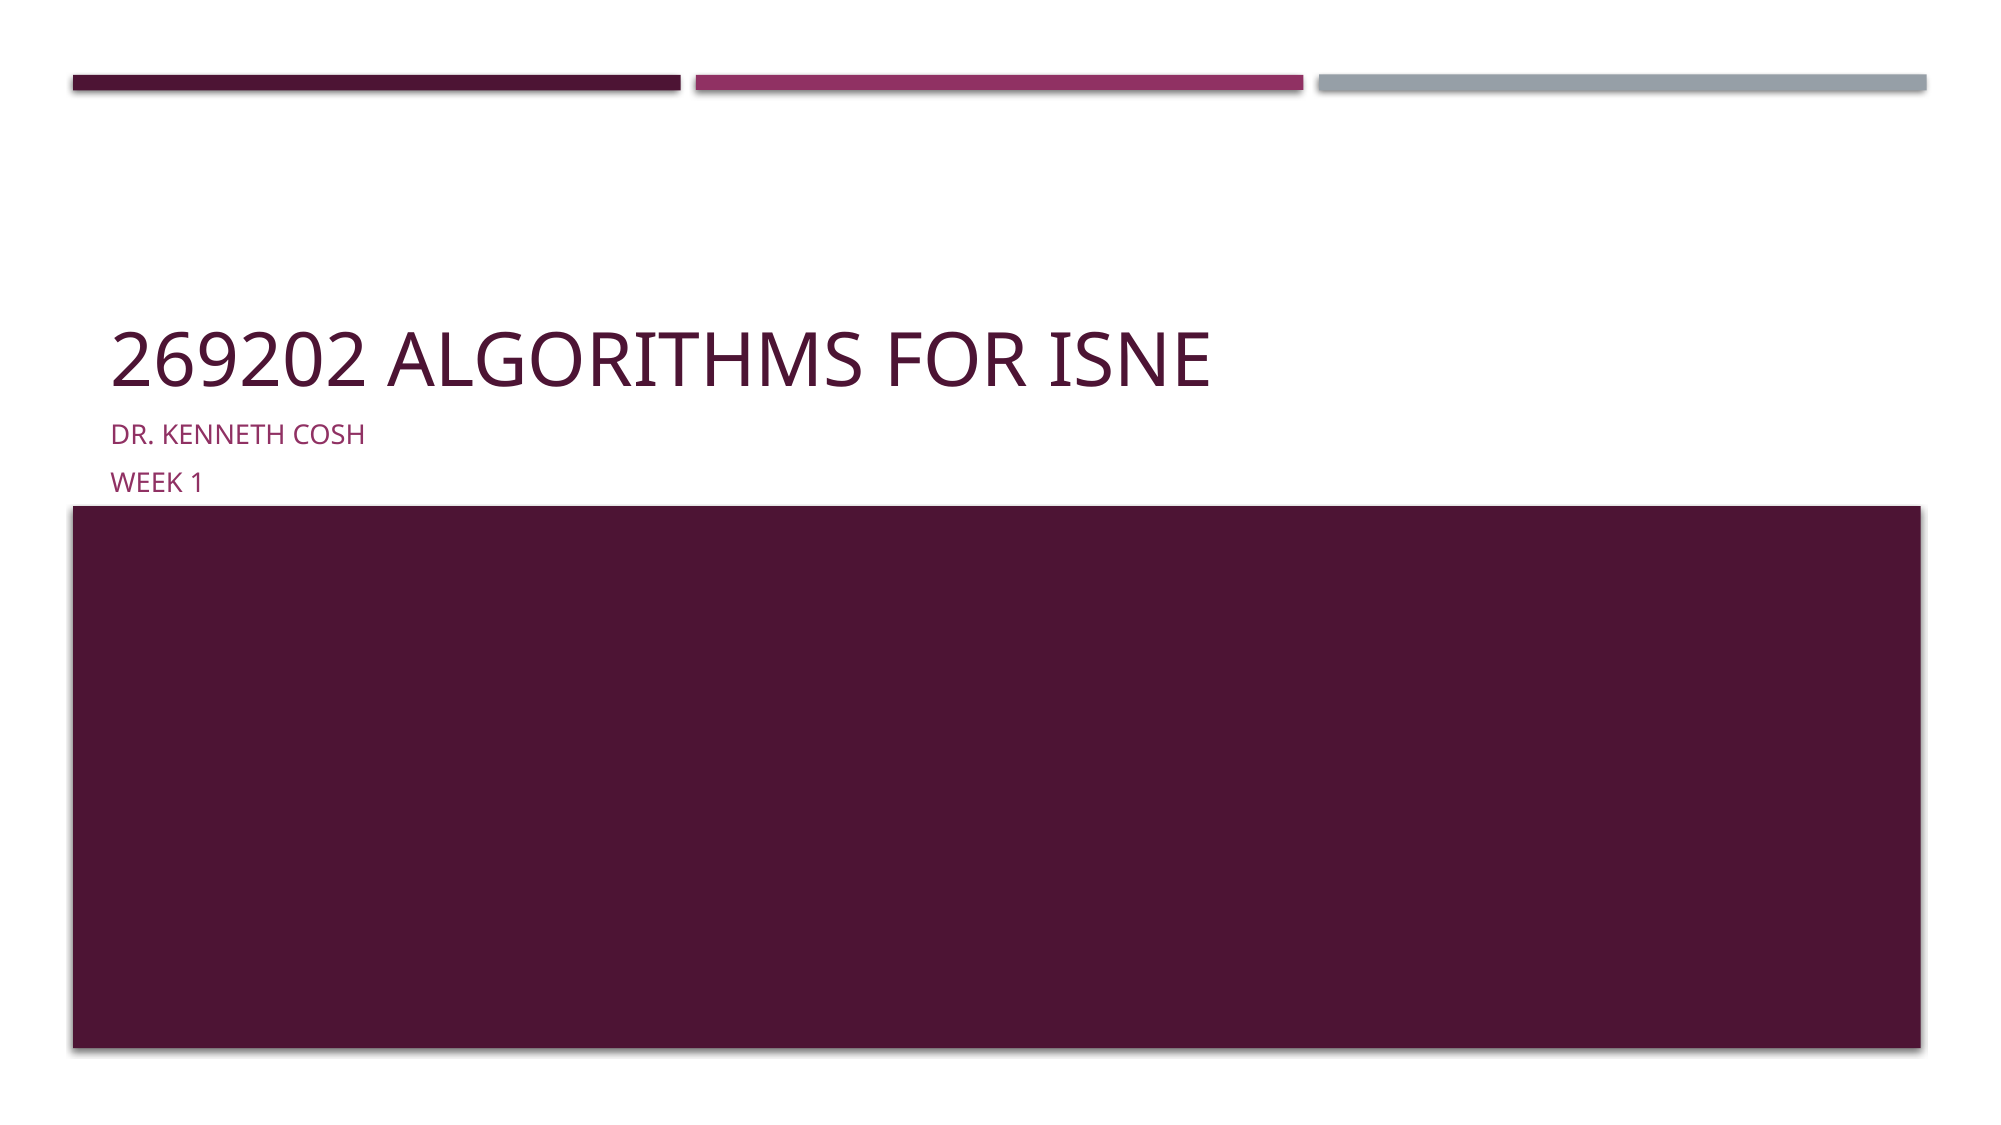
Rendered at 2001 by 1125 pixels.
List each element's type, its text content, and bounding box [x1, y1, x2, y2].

title 269202 Algorithms for iSNE [95, 167, 1899, 409]
subtitle Dr. Kenneth Cosh Week 1 [95, 409, 1899, 507]
